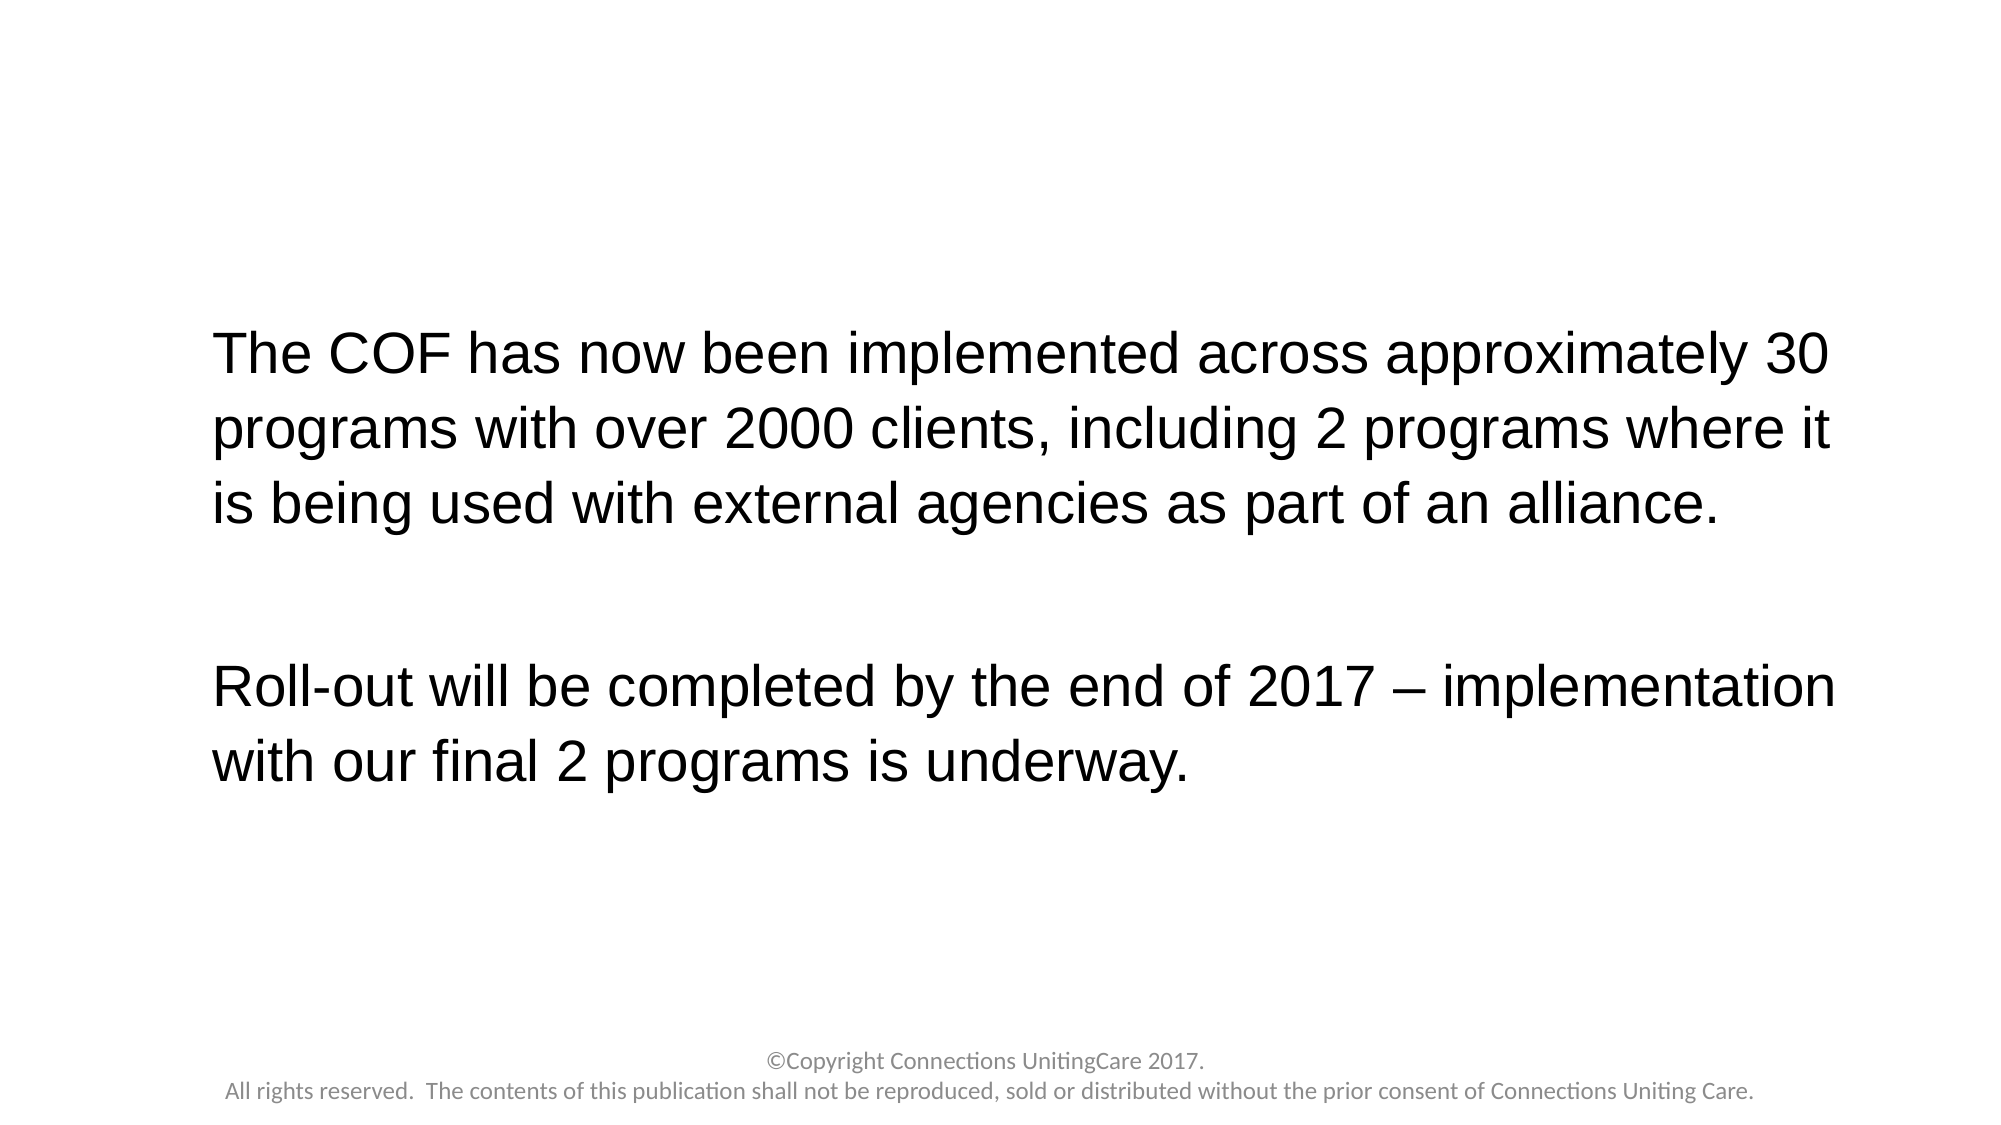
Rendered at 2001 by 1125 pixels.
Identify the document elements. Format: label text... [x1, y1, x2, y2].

text_box The COF has now been implemented across approximately 30 programs with over 2000 clients, including 2 programs where it is being used with external agencies as part of an alliance. Roll-out will be completed by the end of 2017 – implementation with our final 2 programs is underway. [197, 216, 1871, 801]
footer ©Copyright Connections UnitingCare 2017. All rights reserved. The contents of this publication shall not be reproduced, sold or distributed without the prior consent of Connections Uniting Care. [0, 1044, 1984, 1105]
